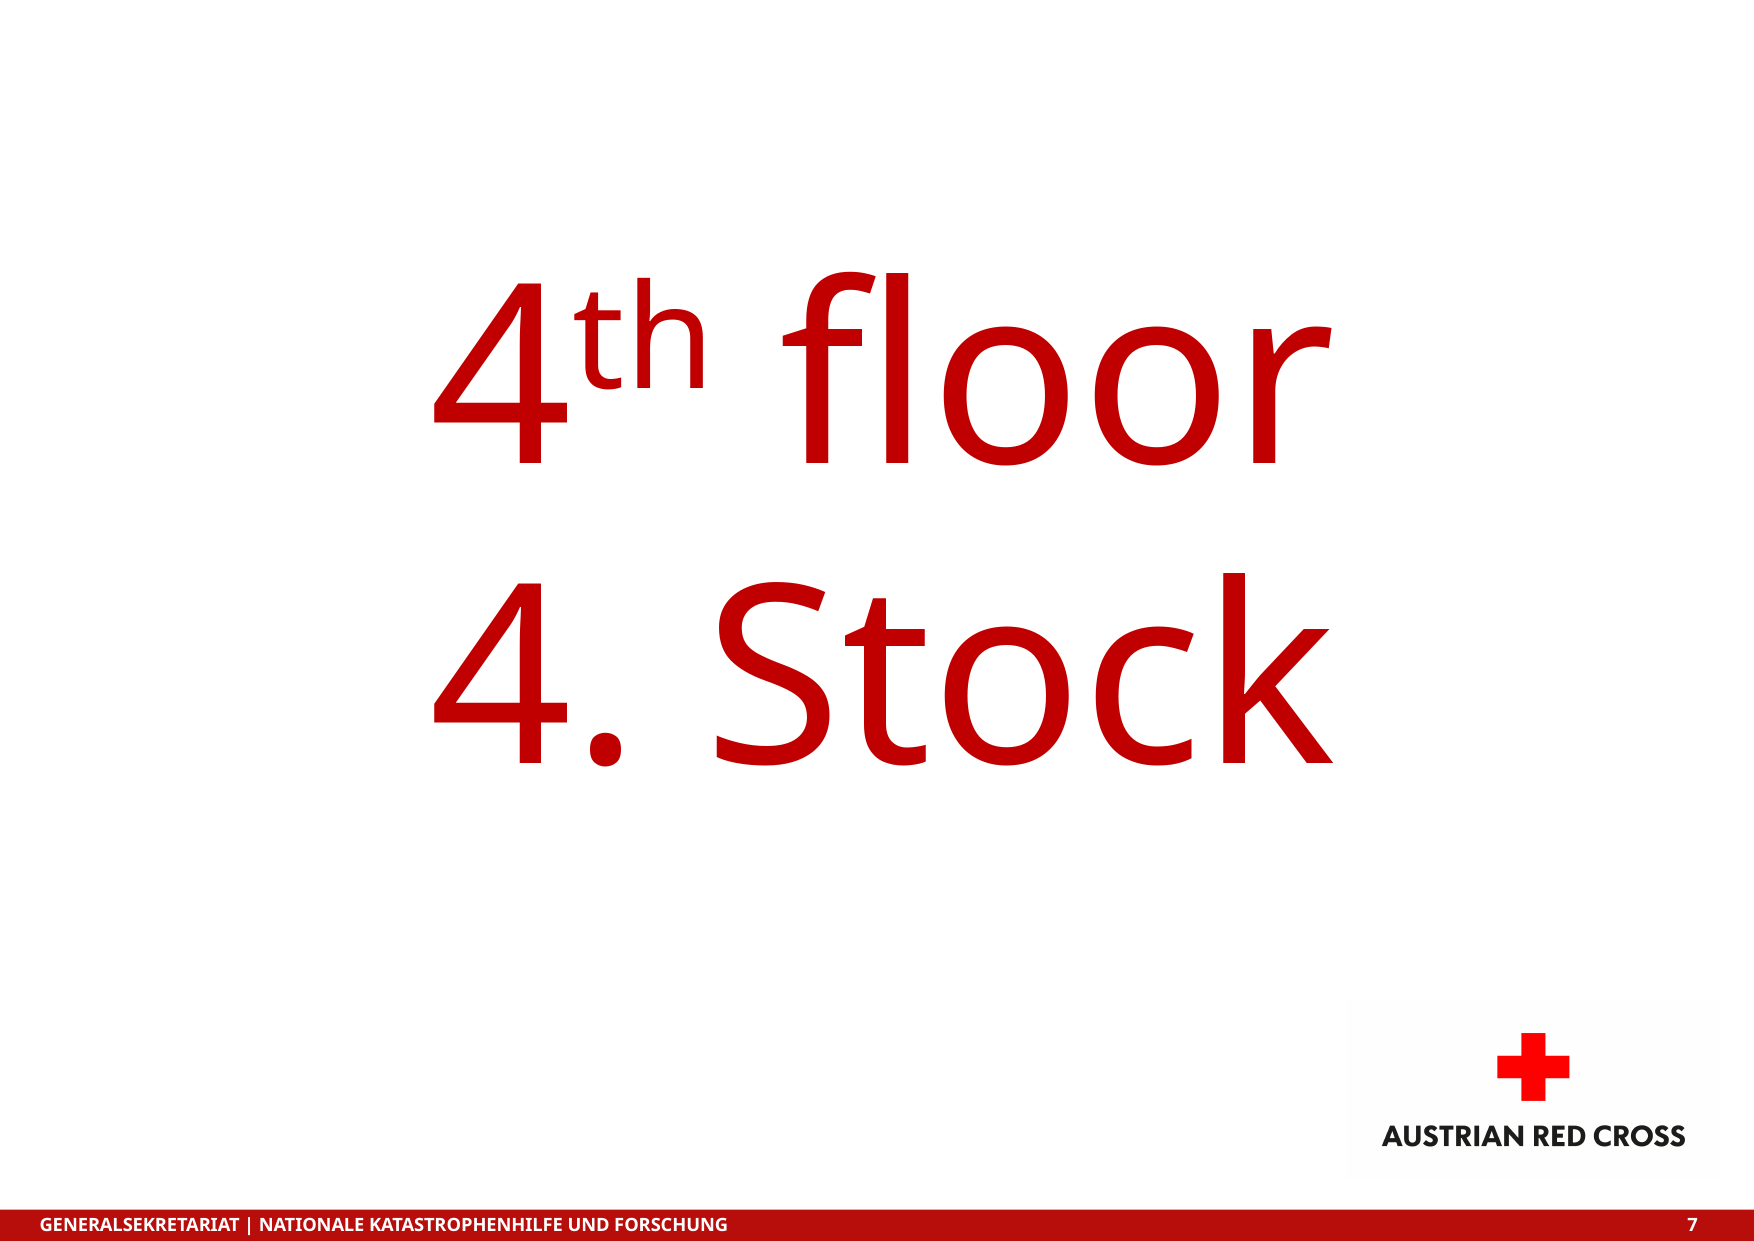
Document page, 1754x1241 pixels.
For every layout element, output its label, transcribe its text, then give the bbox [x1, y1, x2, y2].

picture [1346, 999, 1720, 1180]
footer Generalsekretariat | Nationale Katastrophenhilfe und Forschung [24, 1205, 1071, 1241]
text_box 4th floor 4. Stock [262, 206, 1503, 822]
